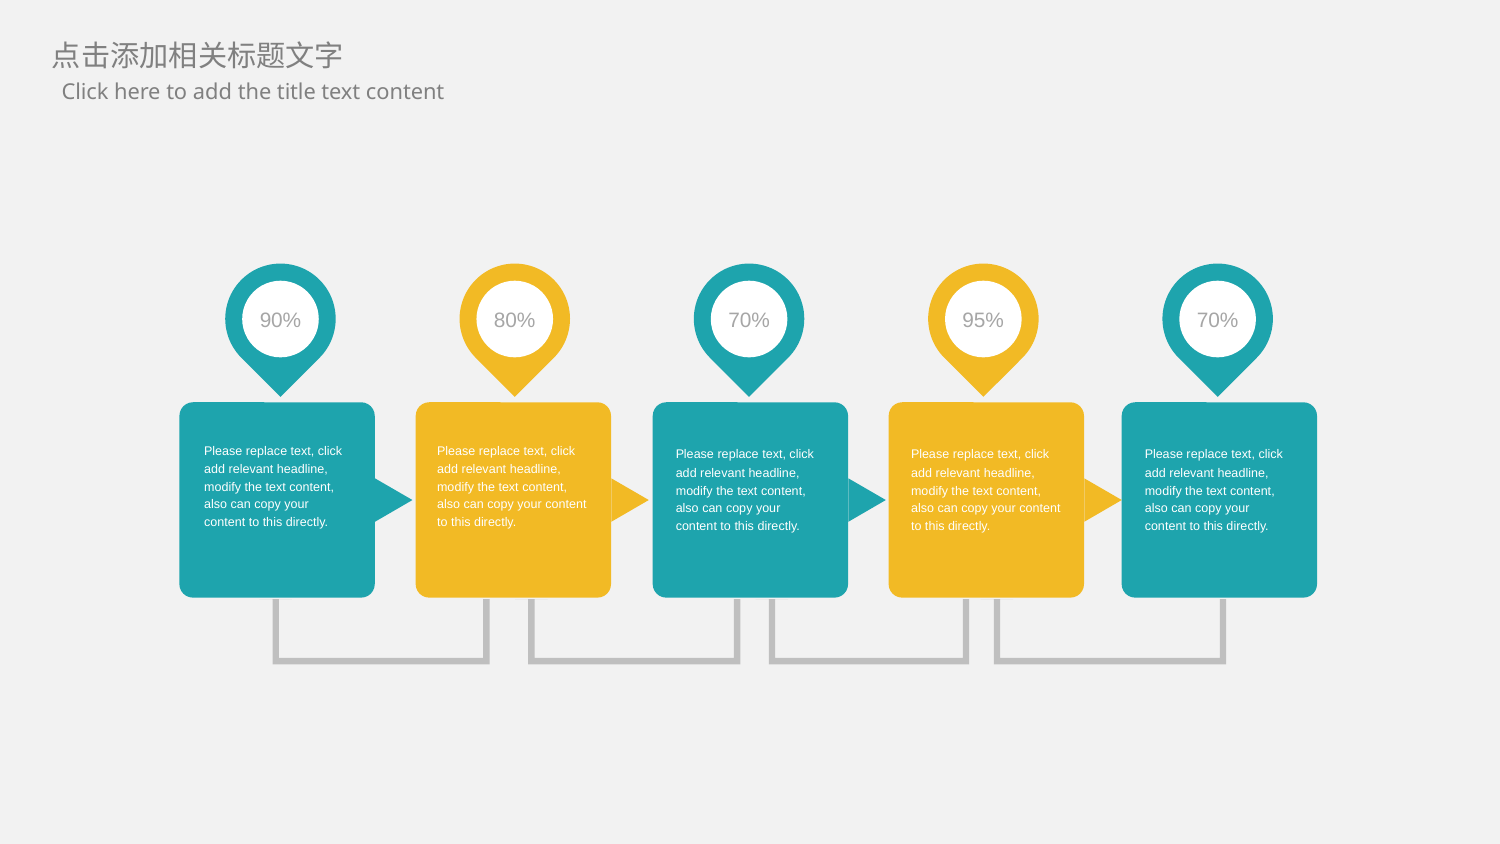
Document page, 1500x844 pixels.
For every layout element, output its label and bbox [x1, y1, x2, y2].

text_box [459, 263, 571, 375]
text_box [652, 402, 886, 598]
text_box [992, 605, 1228, 666]
text_box [224, 263, 336, 375]
text_box [1121, 402, 1318, 598]
text_box [888, 402, 1119, 598]
text_box [526, 605, 742, 666]
text_box [767, 605, 971, 666]
text_box [693, 263, 805, 375]
text_box [179, 402, 413, 598]
text_box [1162, 263, 1274, 375]
text_box [270, 605, 492, 666]
text_box [927, 263, 1039, 375]
text_box [415, 402, 649, 598]
